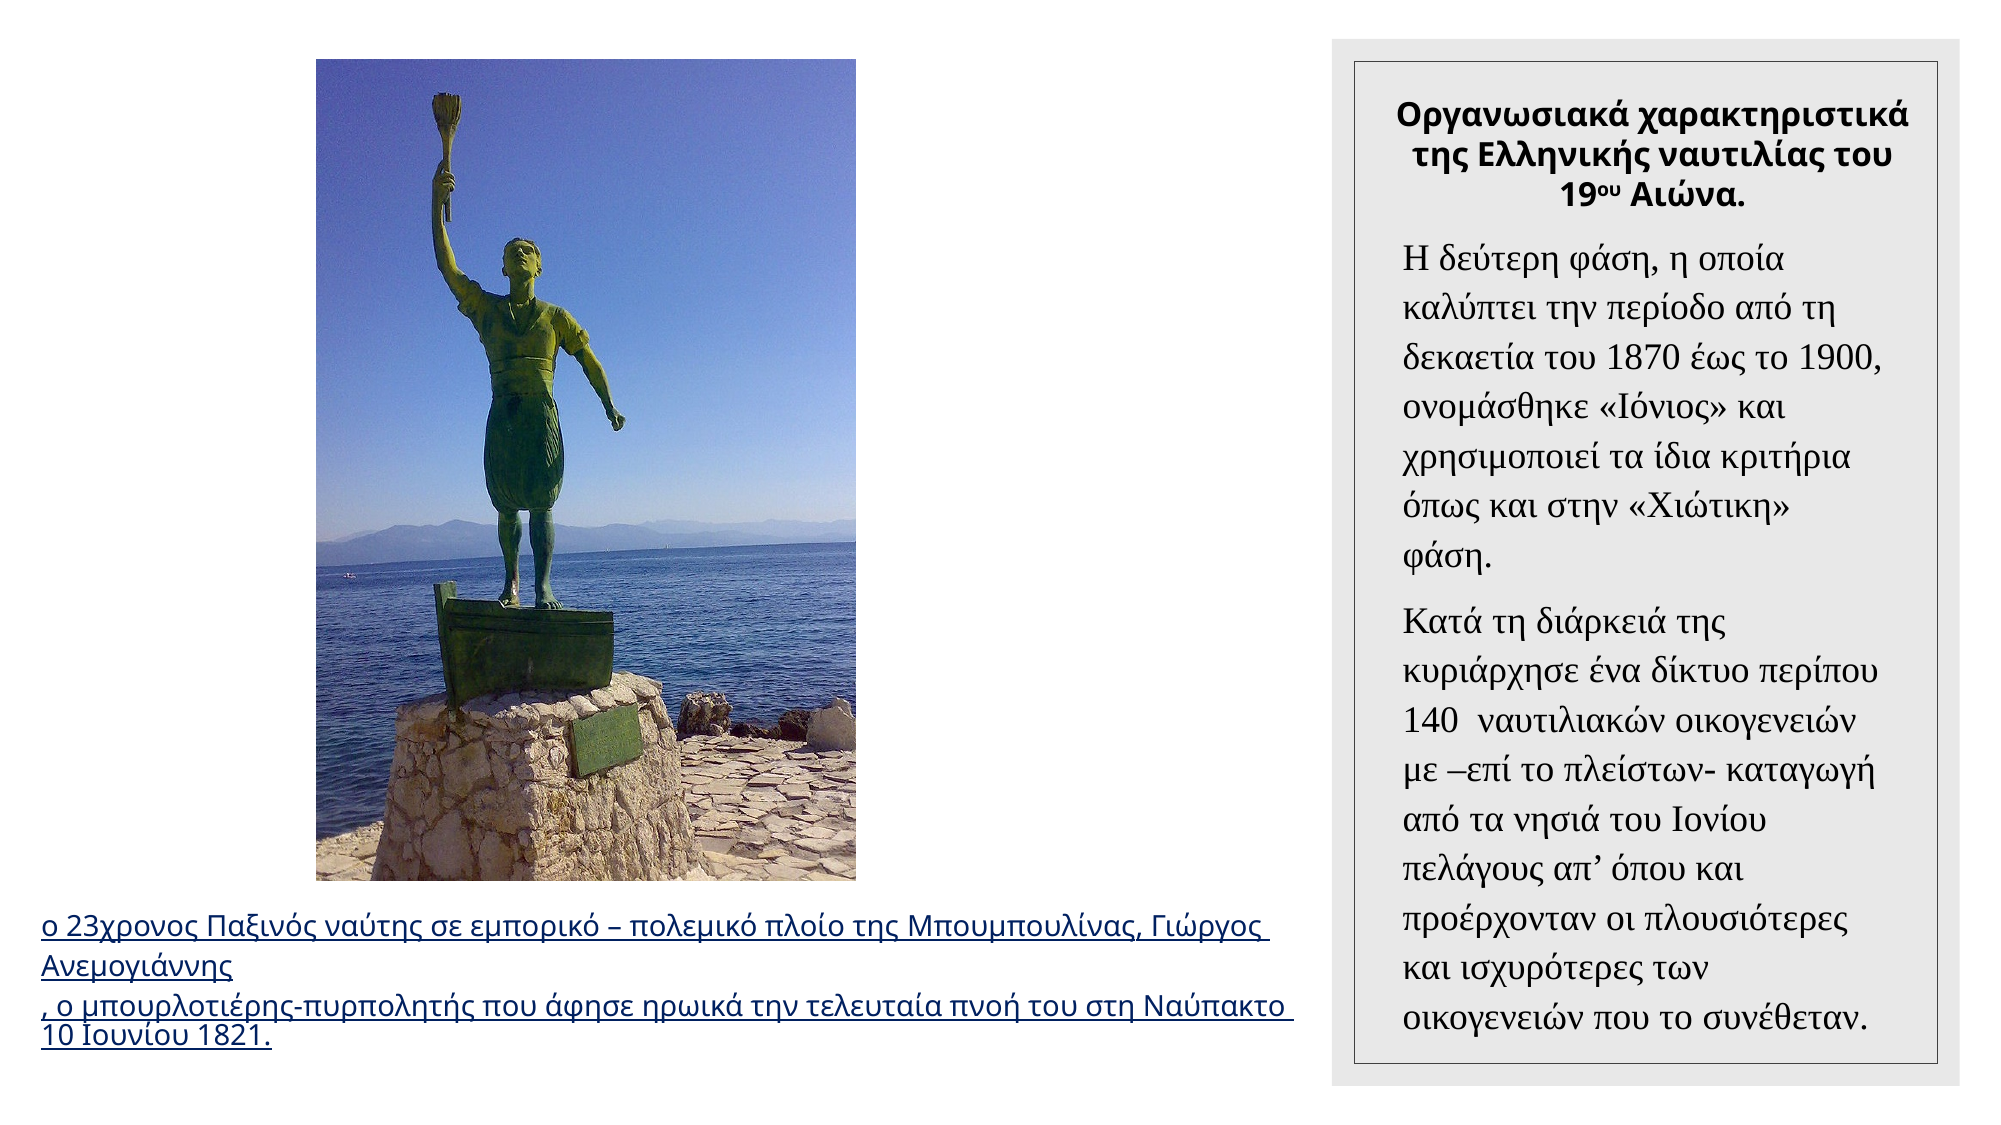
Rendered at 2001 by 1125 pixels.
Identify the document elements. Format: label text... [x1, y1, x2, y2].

title Οργανωσιακά χαρακτηριστικά της Ελληνικής ναυτιλίας του 19ου Αιώνα. [1362, 75, 1944, 221]
text_box ο 23χρονος Παξινός ναύτης σε εμπορικό – πολεμικό πλοίο της Μπουμπουλίνας, Γιώργος Ανεμογιάννης, ο μπουρλοτιέρης-πυρπολητής που άφησε ηρωικά την τελευταία πνοή του στη Ναύπακτο 10 Ιουνίου 1821. [26, 900, 1320, 1035]
picture [316, 59, 856, 881]
list Η δεύτερη φάση, η οποία καλύπτει την περίοδο από τη δεκαετία του 1870 έως το 1900, ονομάσθηκε «Ιόνιος» και χρησιμοποιεί τα ίδια κριτήρια όπως και στην «Χιώτικη» φάση. Κατά τη διάρκειά της κυριάρχησε ένα δίκτυο περίπου 140 ναυτιλιακών οικογενειών με –επί το πλείστων- καταγωγή από τα νησιά του Ιονίου πελάγους απ’ όπου και προέρχονταν οι πλουσιότερες και ισχυρότερες των οικογενειών που το συνέθεταν. [1387, 220, 1907, 1067]
